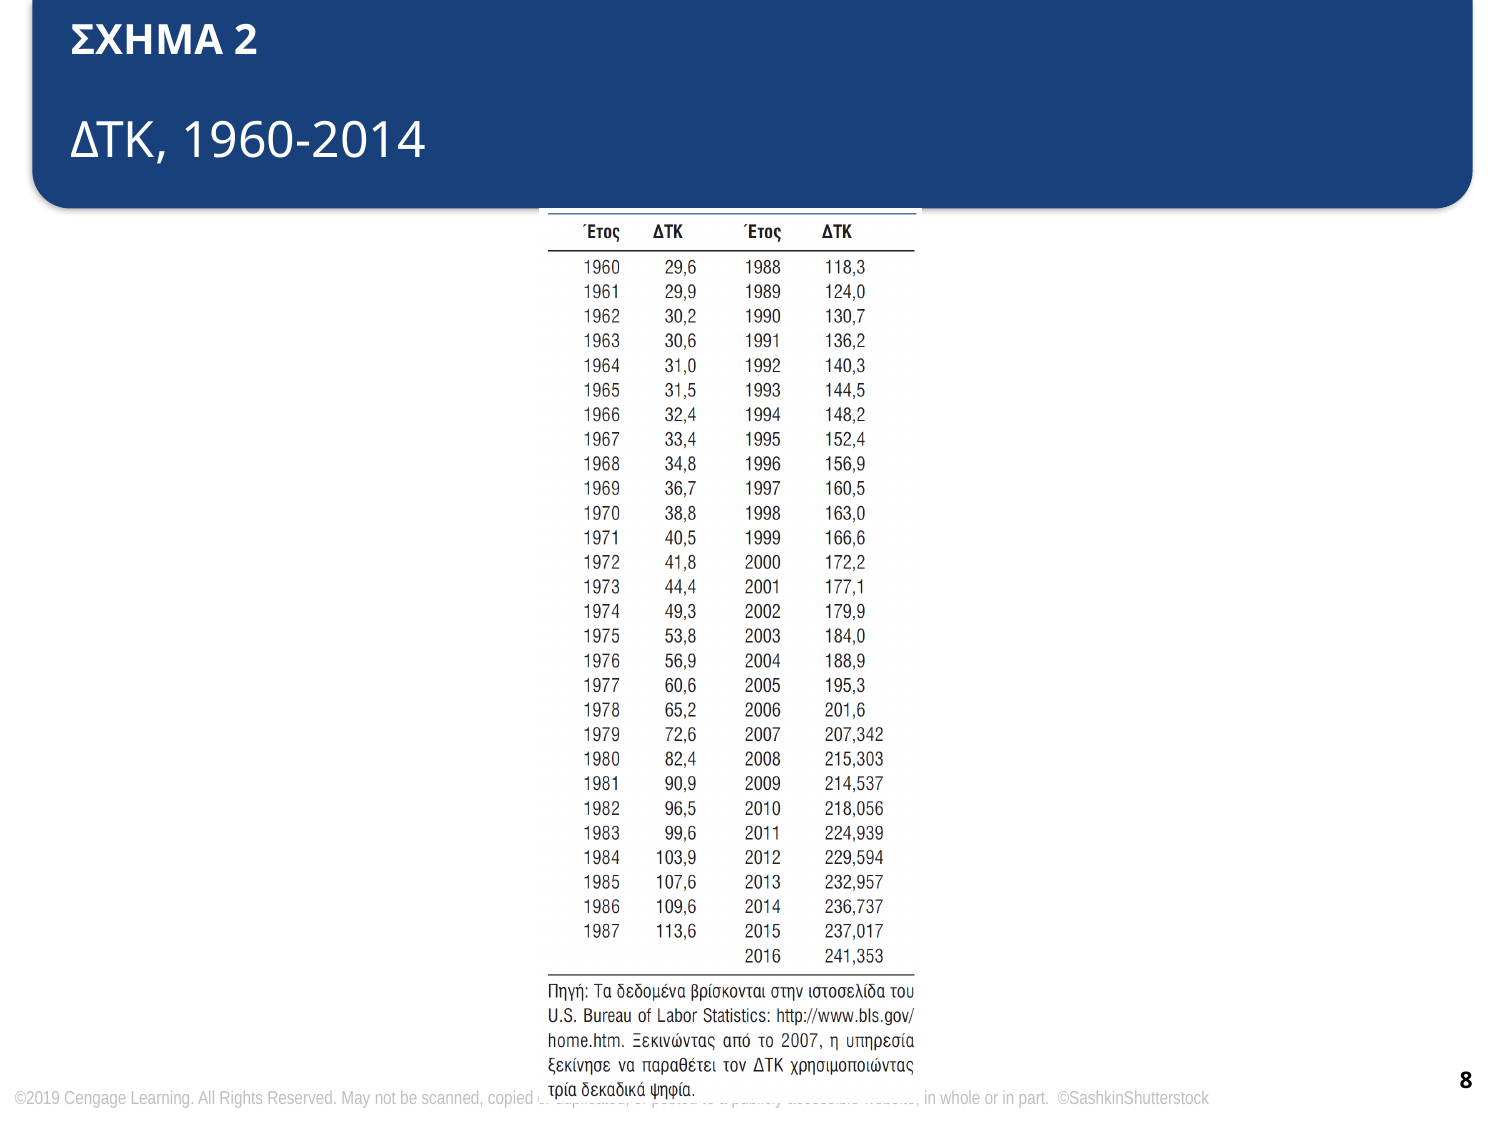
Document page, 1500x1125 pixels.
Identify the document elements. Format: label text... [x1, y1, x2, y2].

slide_number 8 [1351, 1051, 1488, 1112]
picture [539, 208, 922, 1103]
title ΔΤΚ, 1960-2014 [55, 66, 1479, 209]
list ΣΧΗΜΑ 2 [55, 4, 645, 103]
